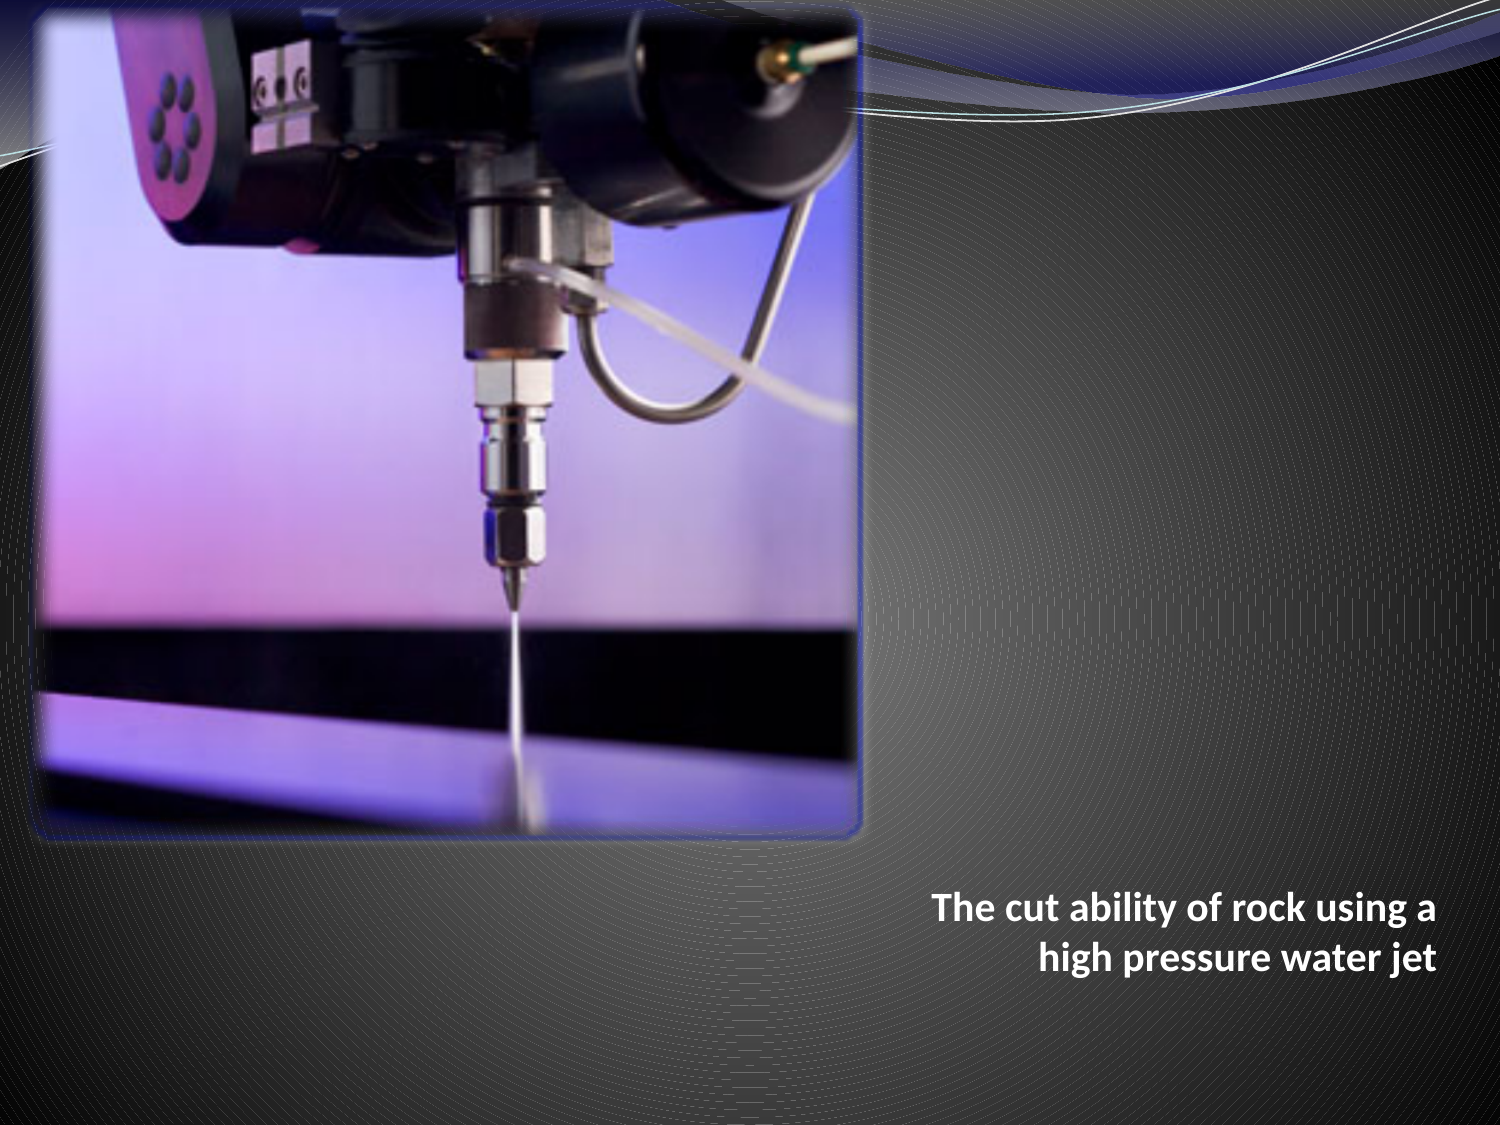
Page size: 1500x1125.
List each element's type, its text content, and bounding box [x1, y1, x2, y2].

title The cut ability of rock using a high pressure water jet [924, 837, 1450, 1100]
picture [24, 0, 876, 851]
